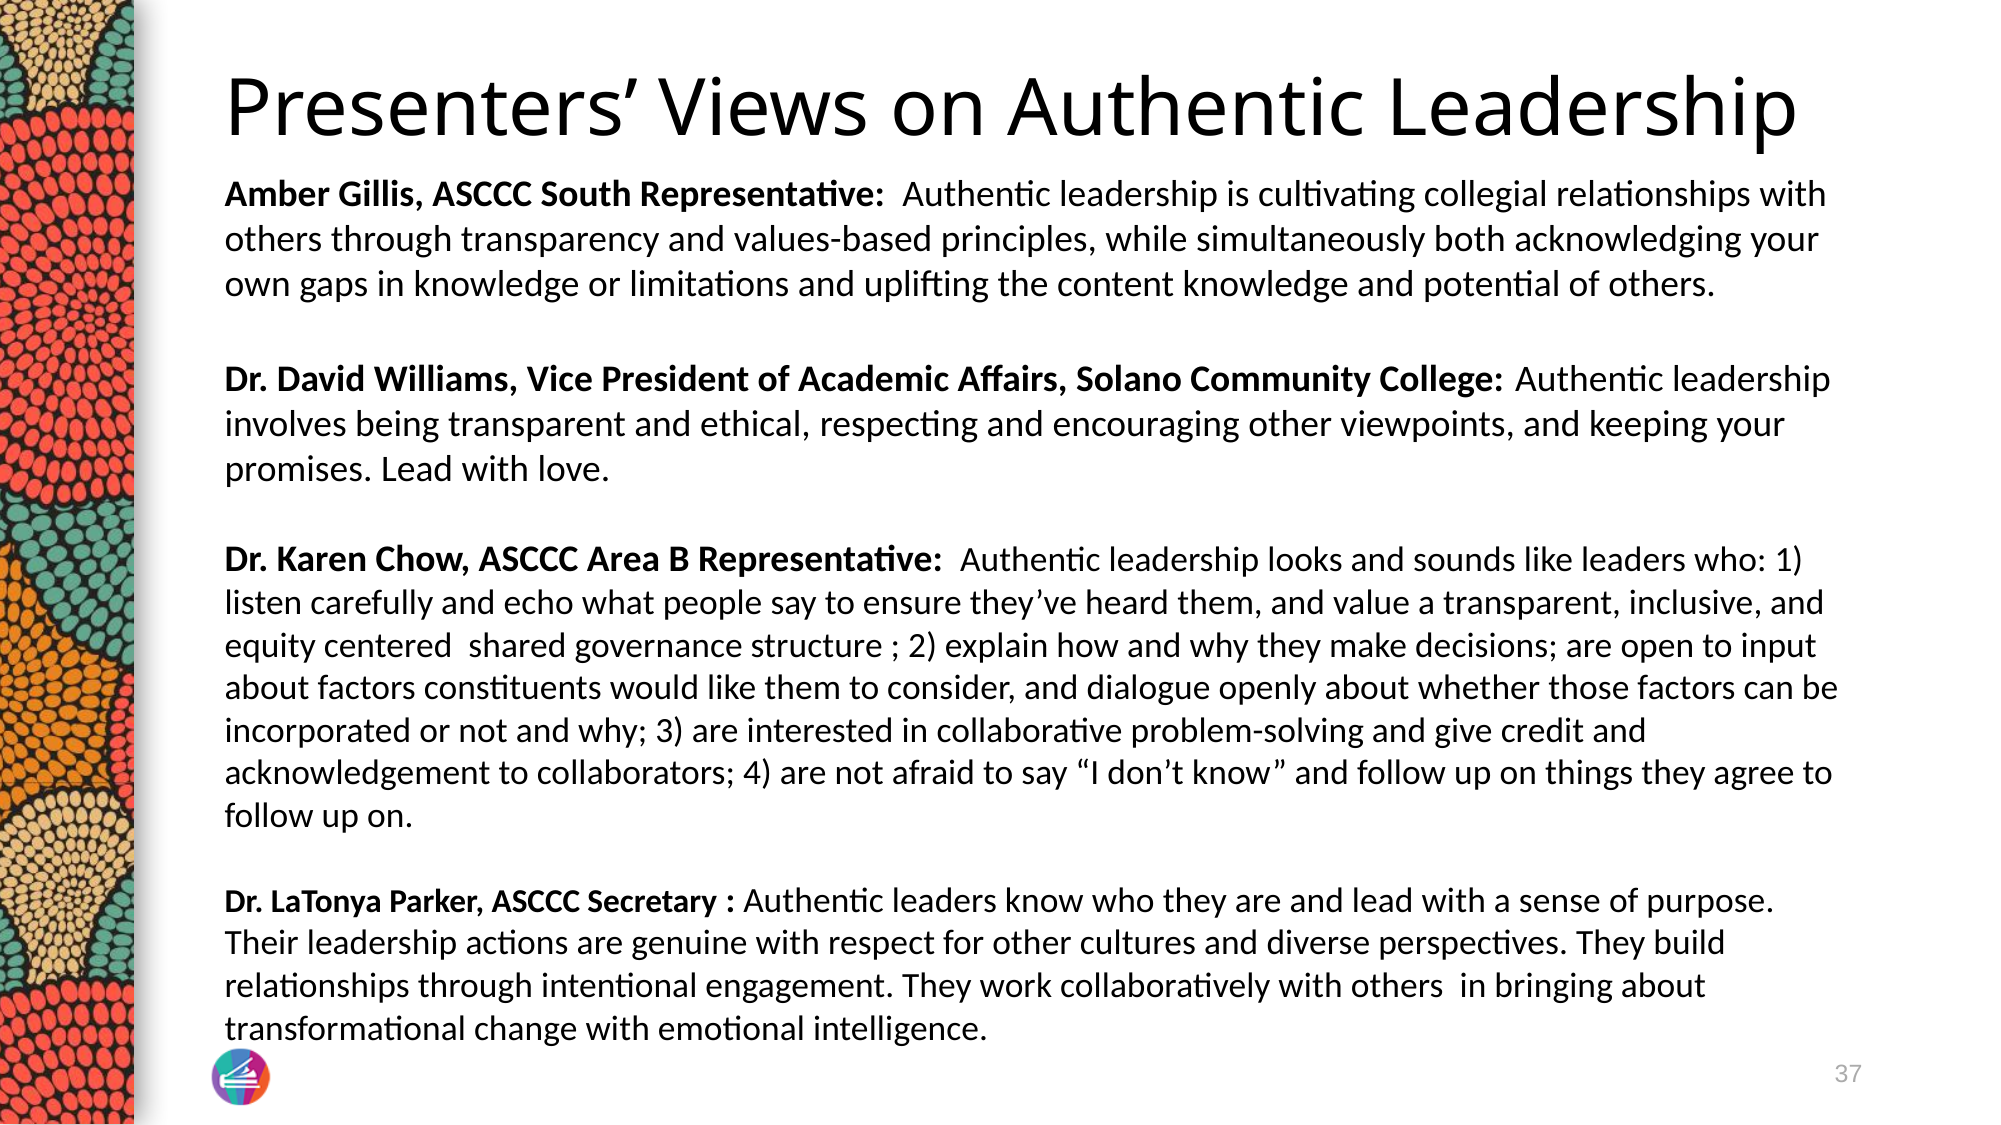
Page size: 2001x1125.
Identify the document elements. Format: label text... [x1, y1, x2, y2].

slide_number 37 [1712, 1042, 1863, 1103]
list Amber Gillis, ASCCC South Representative: Authentic leadership is cultivating collegial relationships with others through transparency and values-based principles, while simultaneously both acknowledging your own gaps in knowledge or limitations and uplifting the content knowledge and potential of others. Dr. David Williams, Vice President of Academic Affairs, Solano Community College: Authentic leadership involves being transparent and ethical, respecting and encouraging other viewpoints, and keeping your promises. Lead with love. Dr. Karen Chow, ASCCC Area B Representative: Authentic leadership looks and sounds like leaders who: 1) listen carefully and echo what people say to ensure they’ve heard them, and value a transparent, inclusive, and equity centered shared governance structure ; 2) explain how and why they make decisions; are open to input about factors constituents would like them to consider, and dialogue openly about whether those factors can be incorporated or not and why; 3) are interested in collaborative problem-solving and give credit and acknowledgement to collaborators; 4) are not afraid to say “I don’t know” and follow up on things they agree to follow up on. Dr. LaTonya Parker, ASCCC Secretary : Authentic leaders know who they are and lead with a sense of purpose. Their leadership actions are genuine with respect for other cultures and diverse perspectives. They build relationships through intentional engagement. They work collaboratively with others in bringing about transformational change with emotional intelligence. [209, 161, 1860, 1006]
title Presenters’ Views on Authentic Leadership [209, 59, 1858, 161]
picture [209, 1046, 272, 1108]
picture [0, 0, 134, 1124]
